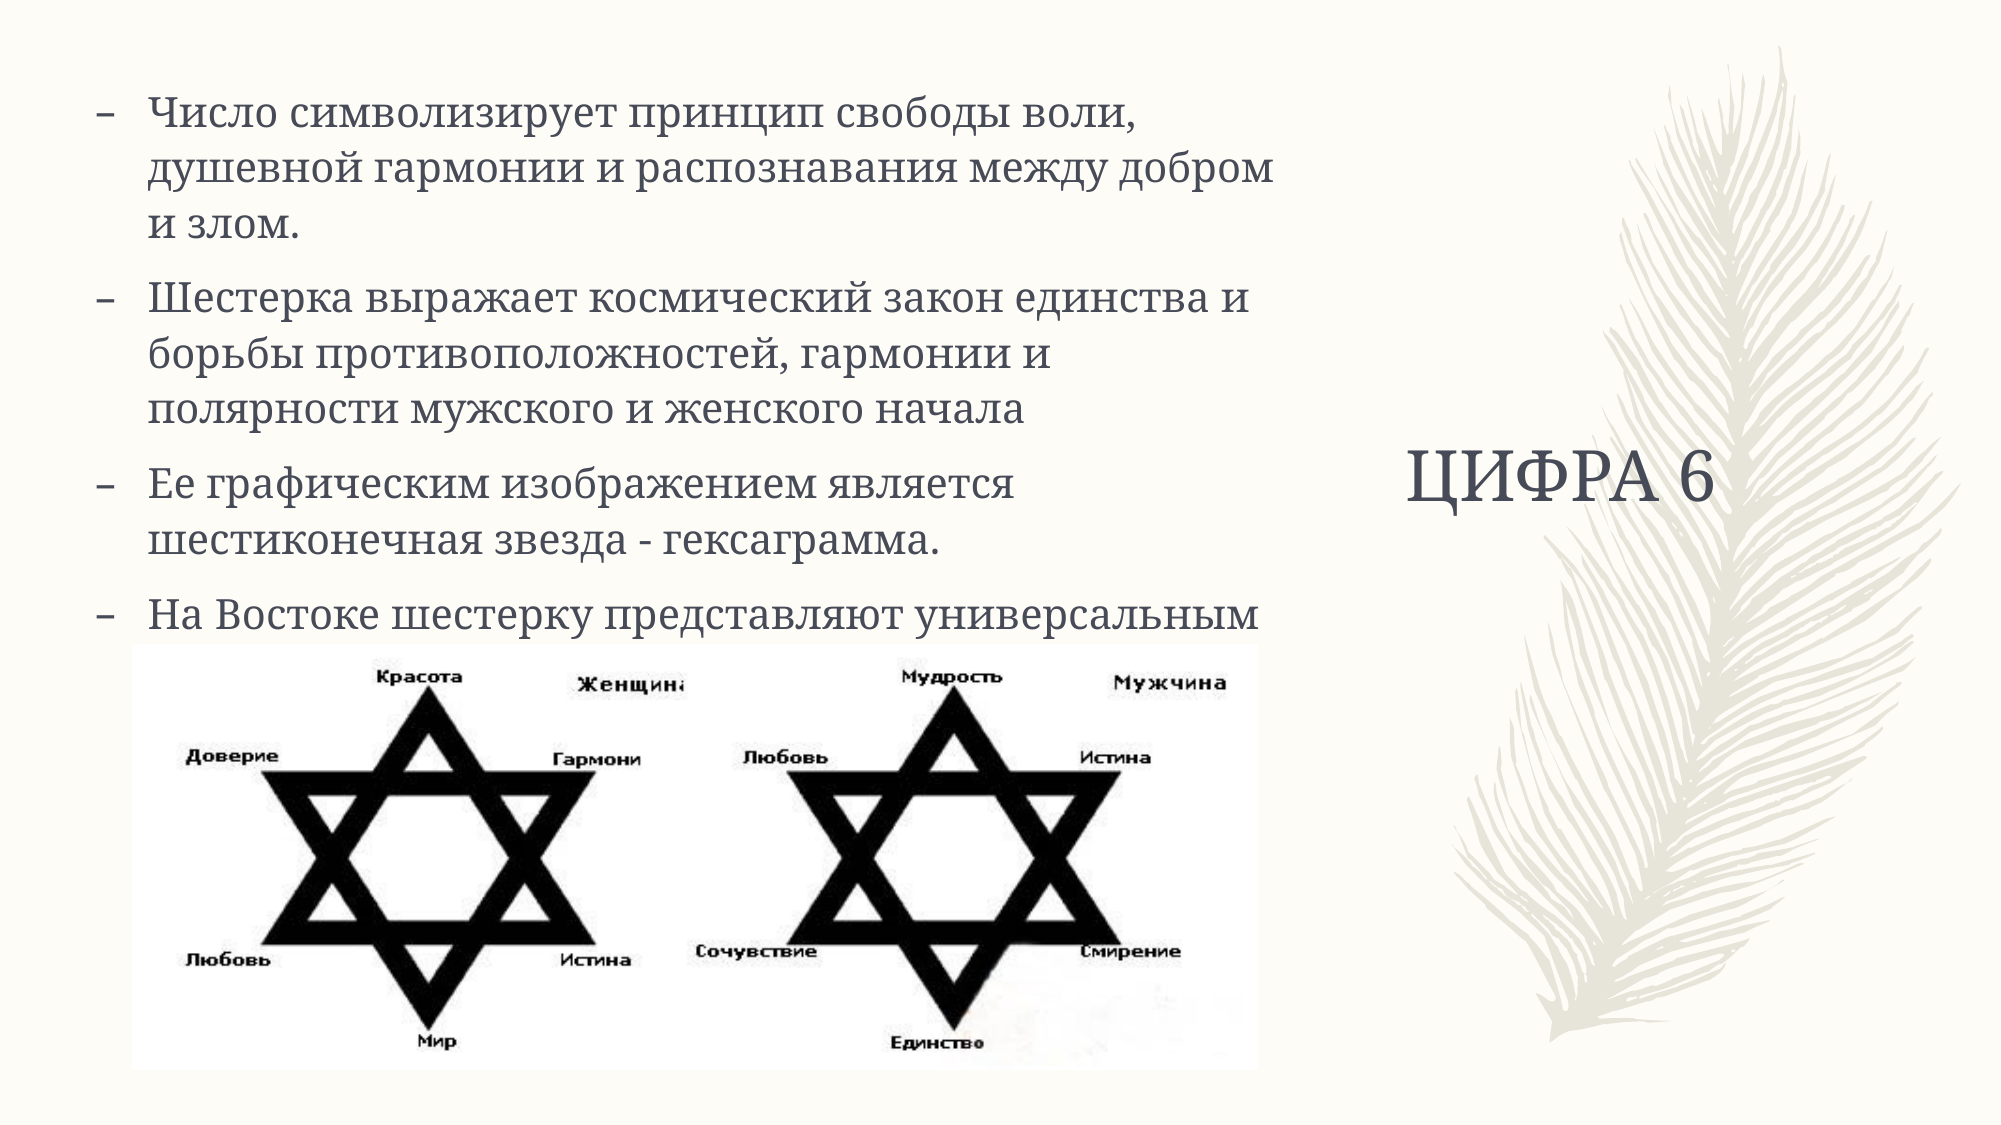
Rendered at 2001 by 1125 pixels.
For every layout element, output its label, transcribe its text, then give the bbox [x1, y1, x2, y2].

title ЦИФРА 6 [1390, 246, 1920, 524]
list Число символизирует принцип свободы воли, душевной гармонии и распознавания между добром и злом. Шестерка выражает космический закон единства и борьбы противоположностей, гармонии и полярности мужского и женского начала Ее графическим изображением является шестиконечная звезда - гексаграмма. На Востоке шестерку представляют универсальным символом пространств. [80, 72, 1327, 1000]
picture [132, 644, 1258, 1070]
